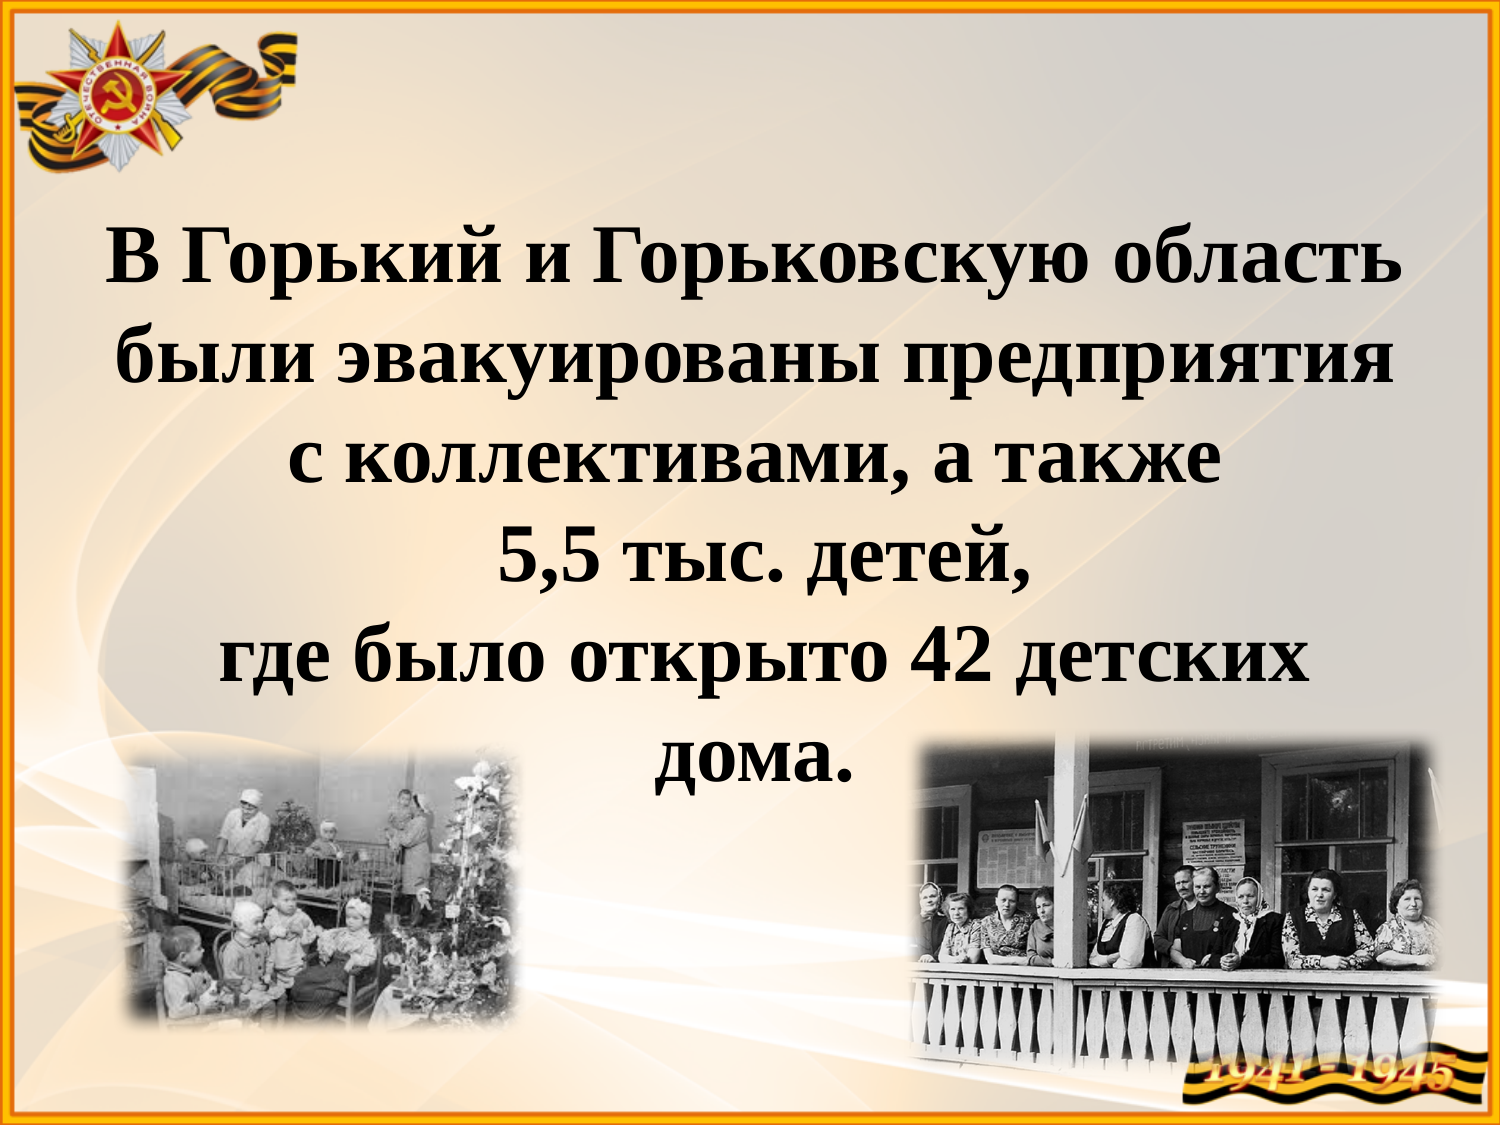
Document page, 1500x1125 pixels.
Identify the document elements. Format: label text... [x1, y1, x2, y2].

picture [0, 0, 1500, 1125]
title В Горький и Горьковскую область были эвакуированы предприятия с коллективами, а также 5,5 тыс. детей, где было открыто 42 детских дома. [75, 45, 1436, 953]
